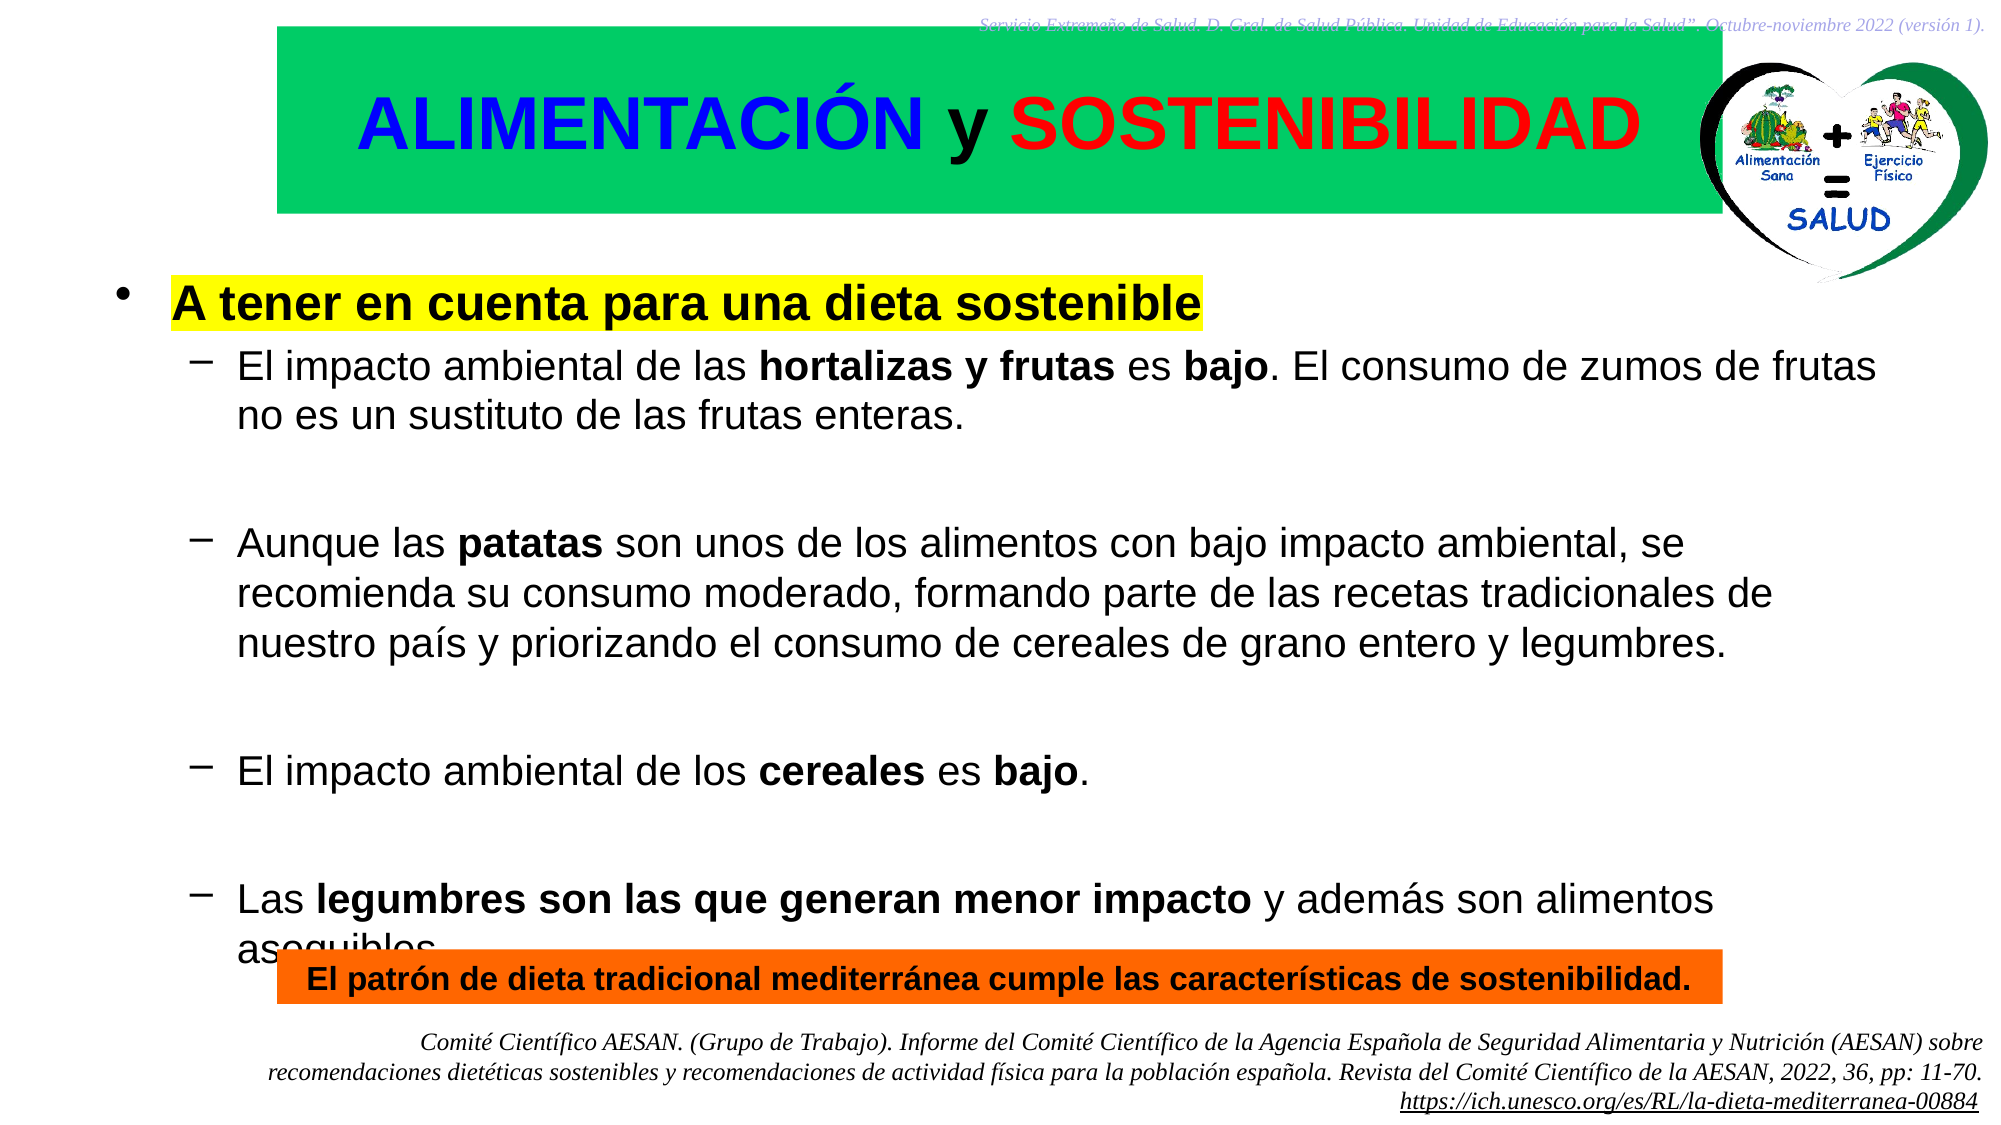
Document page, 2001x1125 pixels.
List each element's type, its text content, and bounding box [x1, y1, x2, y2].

text_box Comité Científico AESAN. (Grupo de Trabajo). Informe del Comité Científico de la Agencia Española de Seguridad Alimentaria y Nutrición (AESAN) sobre recomendaciones dietéticas sostenibles y recomendaciones de actividad física para la población española. Revista del Comité Científico de la AESAN, 2022, 36, pp: 11-70. https://ich.unesco.org/es/RL/la-dieta-mediterranea-00884 [249, 1017, 2000, 1123]
text_box Servicio Extremeño de Salud. D. Gral. de Salud Pública. Unidad de Educación para la Salud”. Octubre-noviembre 2022 (versión 1). [780, 4, 2000, 43]
text_box El patrón de dieta tradicional mediterránea cumple las características de sostenibilidad. [277, 949, 1723, 1004]
text_box ALIMENTACIÓN y SOSTENIBILIDAD [277, 26, 1723, 214]
picture [1687, 53, 2000, 289]
list A tener en cuenta para una dieta sostenible El impacto ambiental de las hortalizas y frutas es bajo. El consumo de zumos de frutas no es un sustituto de las frutas enteras. Aunque las patatas son unos de los alimentos con bajo impacto ambiental, se recomienda su consumo moderado, formando parte de las recetas tradicionales de nuestro país y priorizando el consumo de cereales de grano entero y legumbres. El impacto ambiental de los cereales es bajo. Las legumbres son las que generan menor impacto y además son alimentos asequibles. [99, 262, 1900, 1005]
